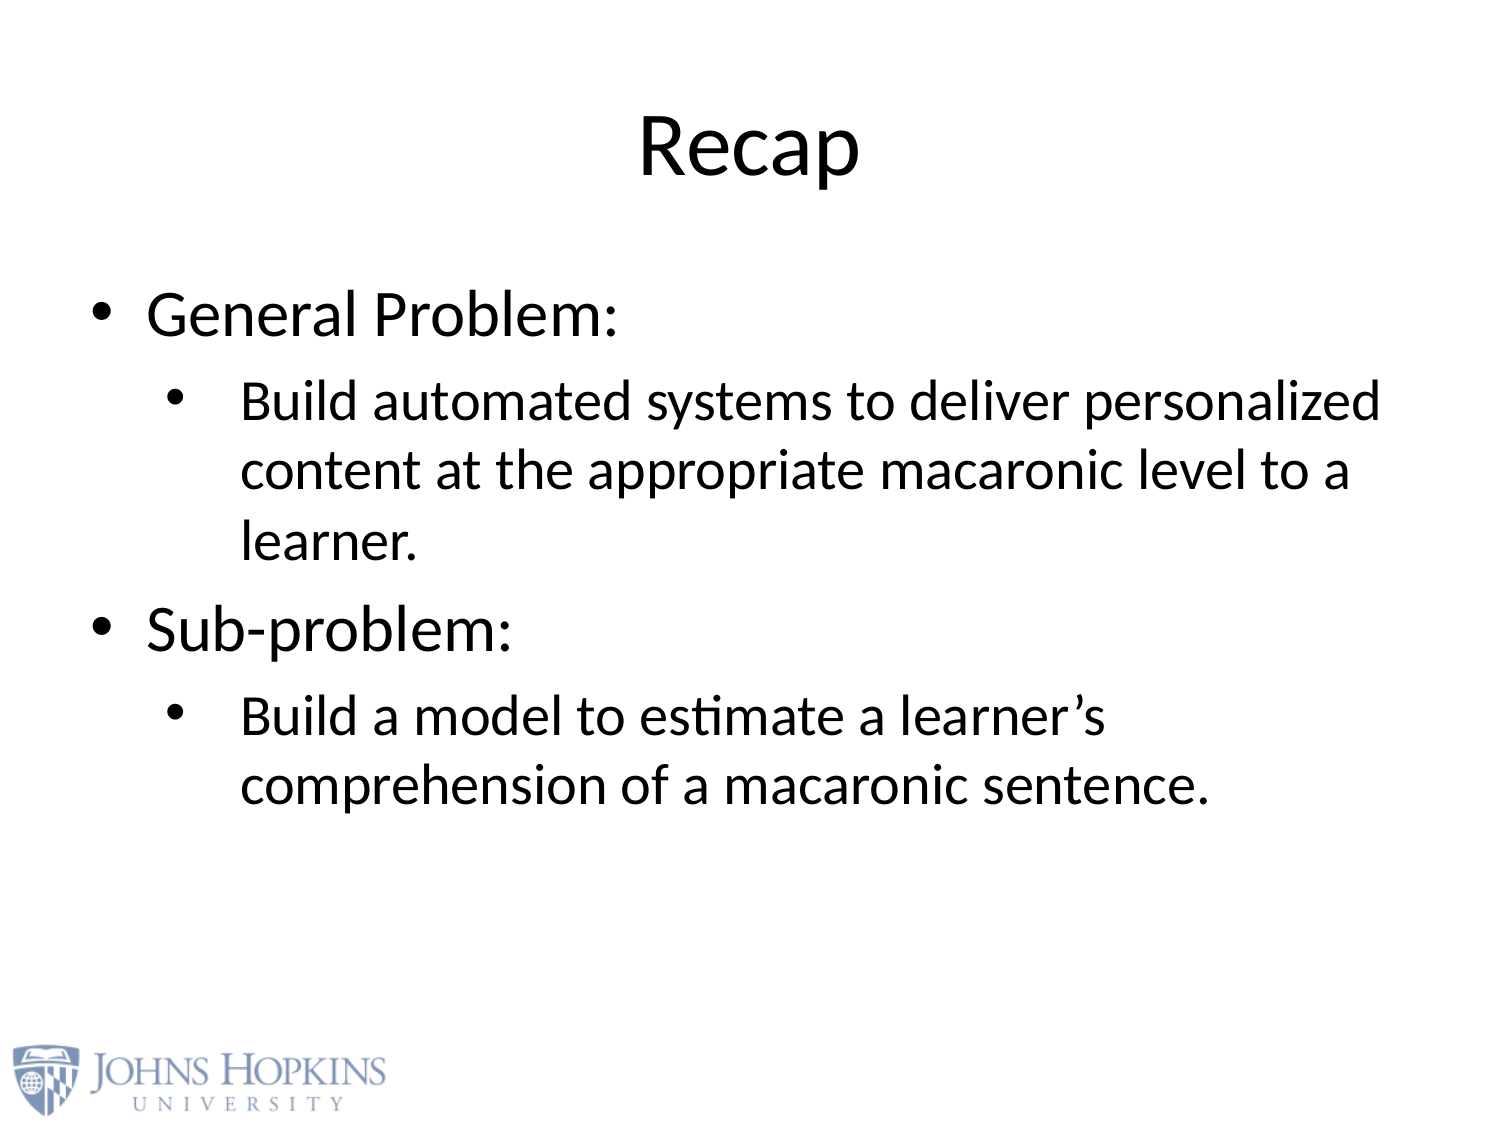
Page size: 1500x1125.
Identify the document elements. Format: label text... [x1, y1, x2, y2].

title Recap [75, 45, 1425, 233]
list General Problem: Build automated systems to deliver personalized content at the appropriate macaronic level to a learner. Sub-problem: Build a model to estimate a learner’s comprehension of a macaronic sentence. [75, 262, 1425, 1005]
